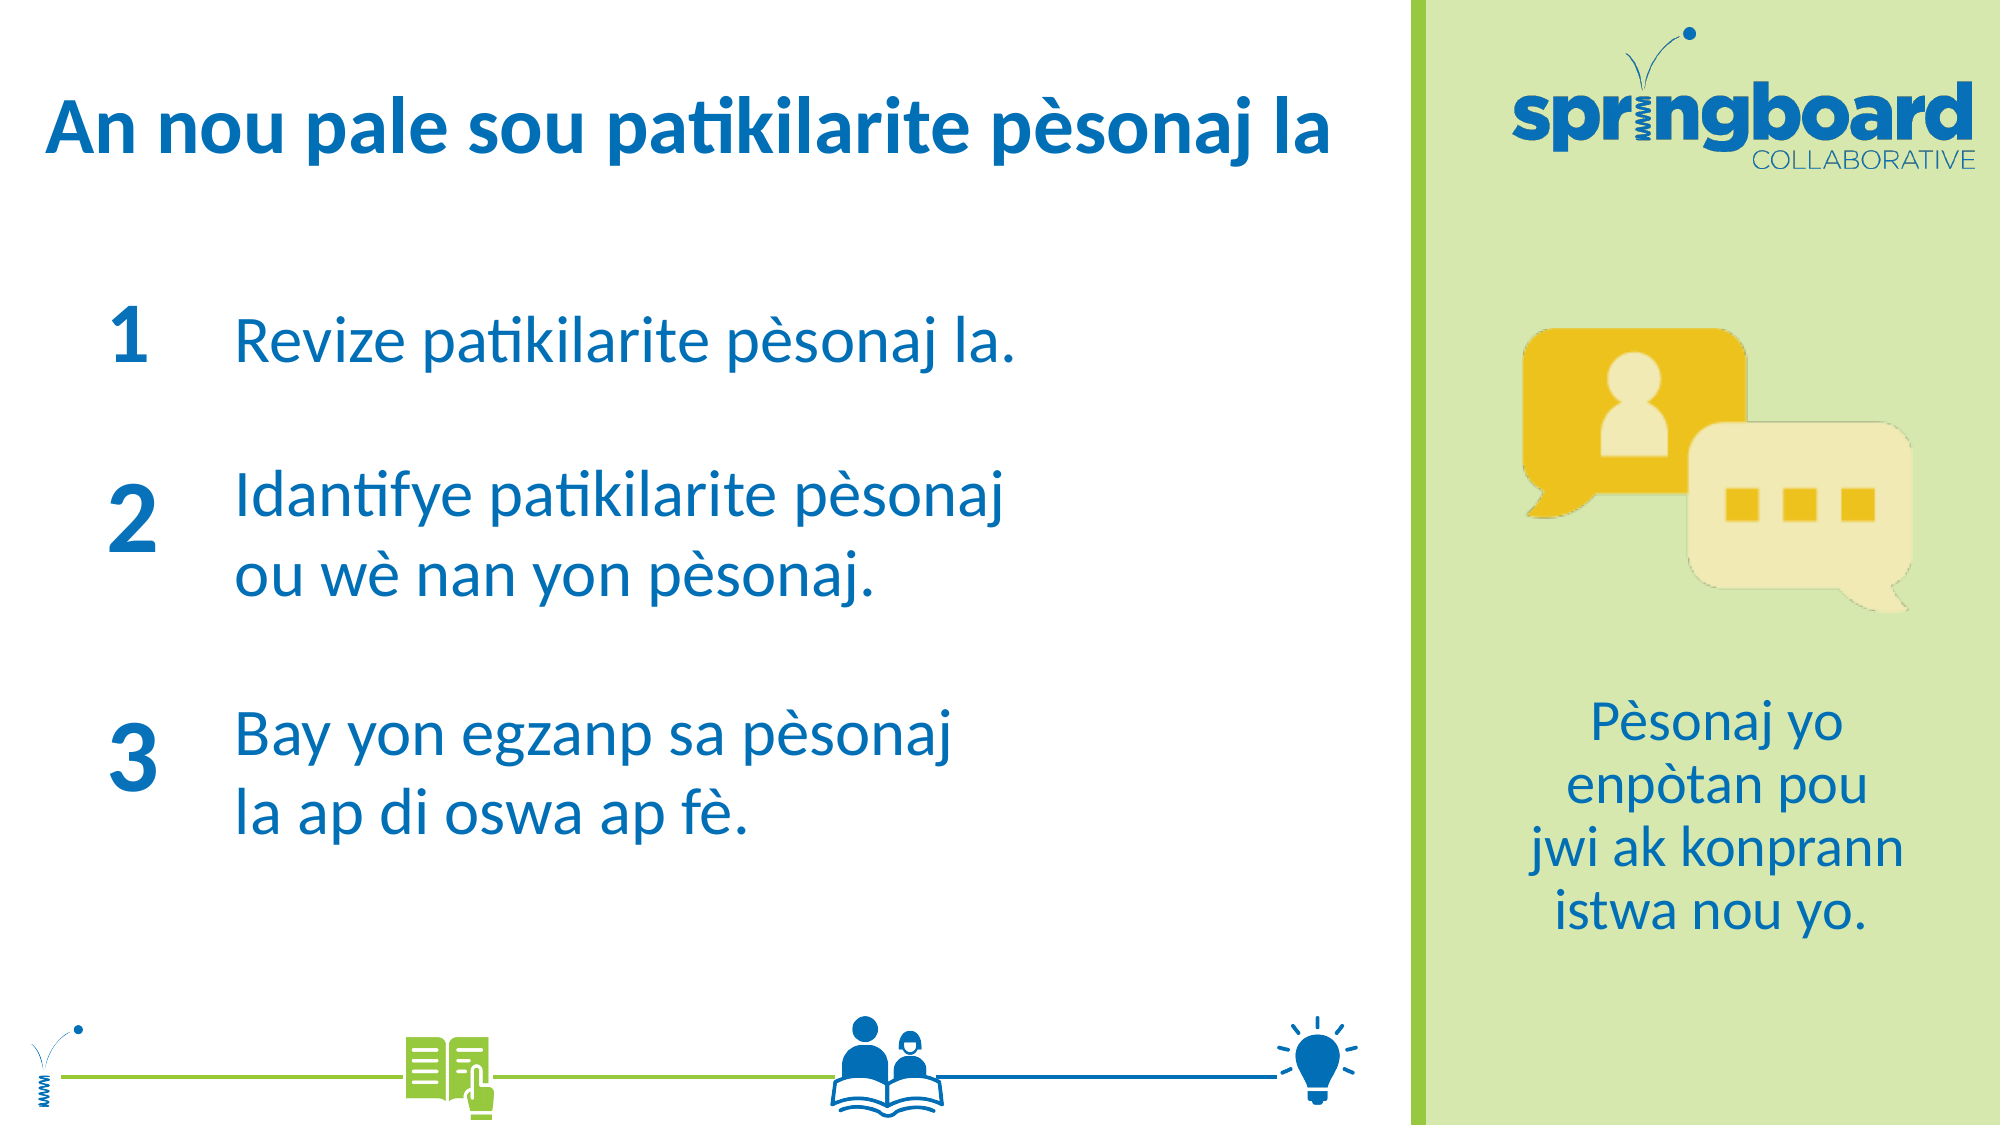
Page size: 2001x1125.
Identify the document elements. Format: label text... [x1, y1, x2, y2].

picture [406, 1037, 494, 1120]
title 3 [61, 694, 220, 838]
list Pèsonaj yo enpòtan pou jwi ak konprann istwa nou yo. [1512, 682, 1923, 1125]
title 2 [61, 455, 220, 599]
picture [1277, 1016, 1358, 1105]
list Revize patikilarite pèsonaj la. [220, 280, 1083, 390]
title 1 [61, 280, 220, 390]
picture [830, 1016, 944, 1118]
picture [1512, 27, 1975, 169]
picture [1522, 328, 1913, 613]
list Idantifye patikilarite pèsonaj ou wè nan yon pèsonaj. [219, 434, 1027, 574]
title An nou pale sou patikilarite pèsonaj la [0, 37, 1416, 206]
list Bay yon egzanp sa pèsonaj la ap di oswa ap fè. [219, 673, 1027, 817]
picture [31, 1025, 83, 1107]
